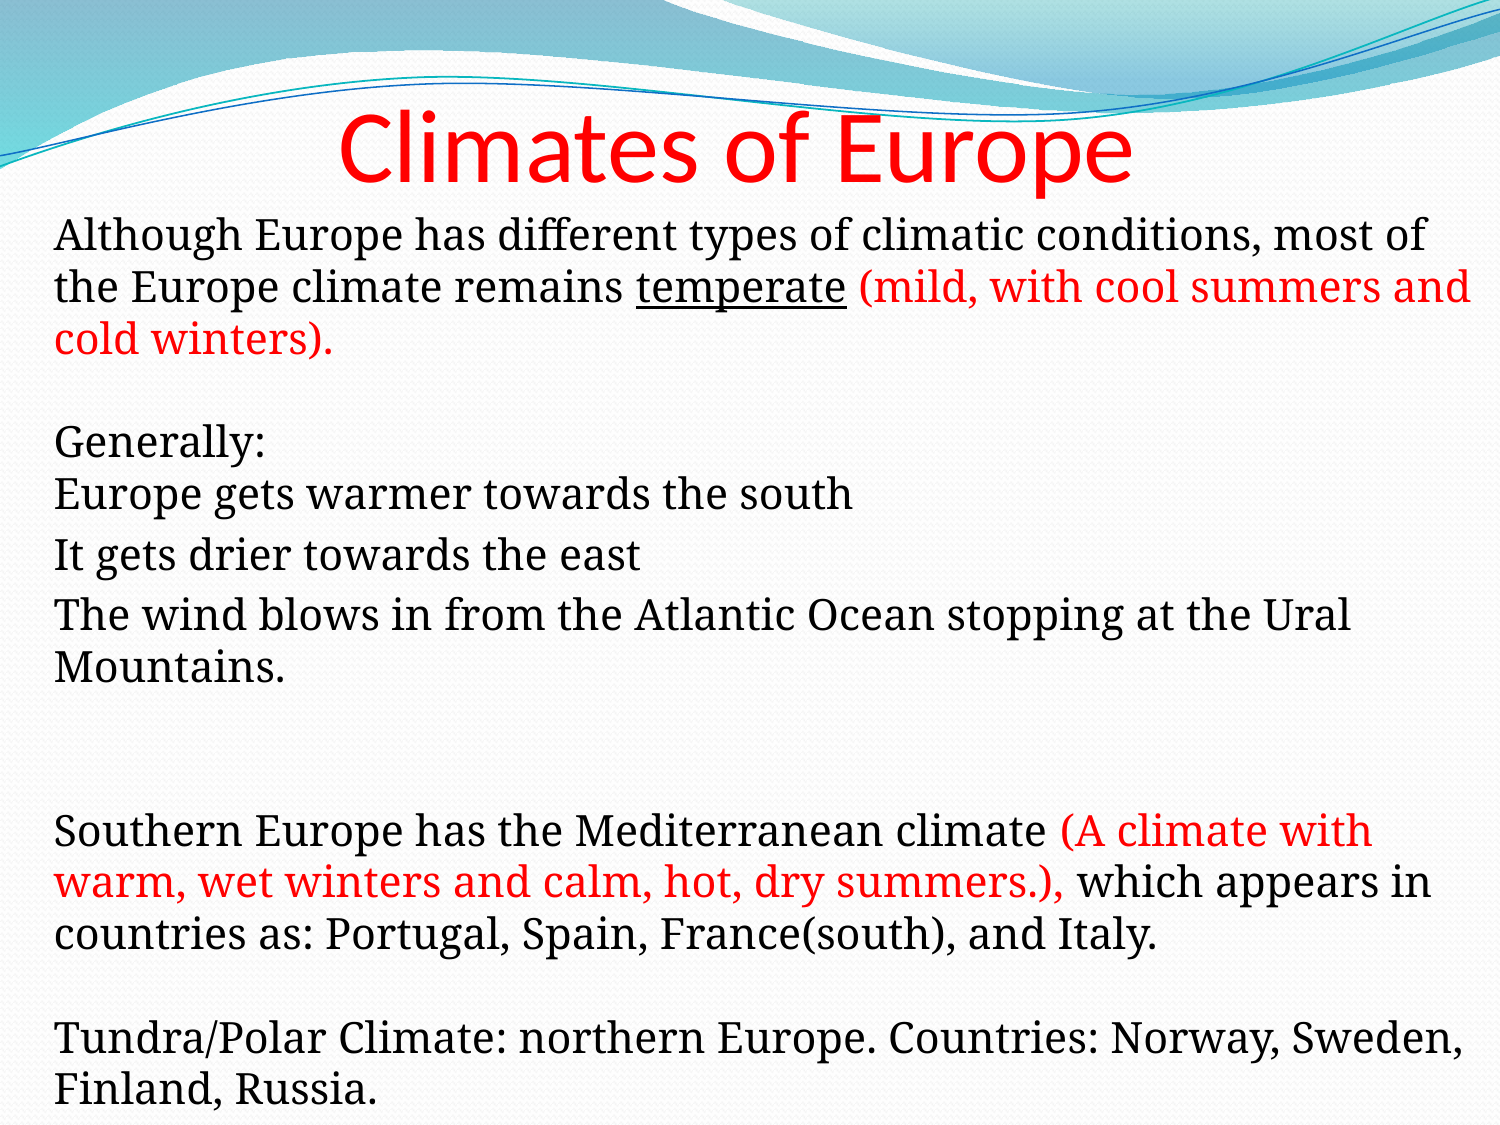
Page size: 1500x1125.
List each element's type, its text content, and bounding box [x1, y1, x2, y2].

list Although Europe has different types of climatic conditions, most of the Europe climate remains temperate (mild, with cool summers and cold winters). Generally: Europe gets warmer towards the south It gets drier towards the east The wind blows in from the Atlantic Ocean stopping at the Ural Mountains. Southern Europe has the Mediterranean climate (A climate with warm, wet winters and calm, hot, dry summers.), which appears in countries as: Portugal, Spain, France(south), and Italy. Tundra/Polar Climate: northern Europe. Countries: Norway, Sweden, Finland, Russia. [0, 200, 1500, 1125]
title Climates of Europe [62, 62, 1413, 200]
